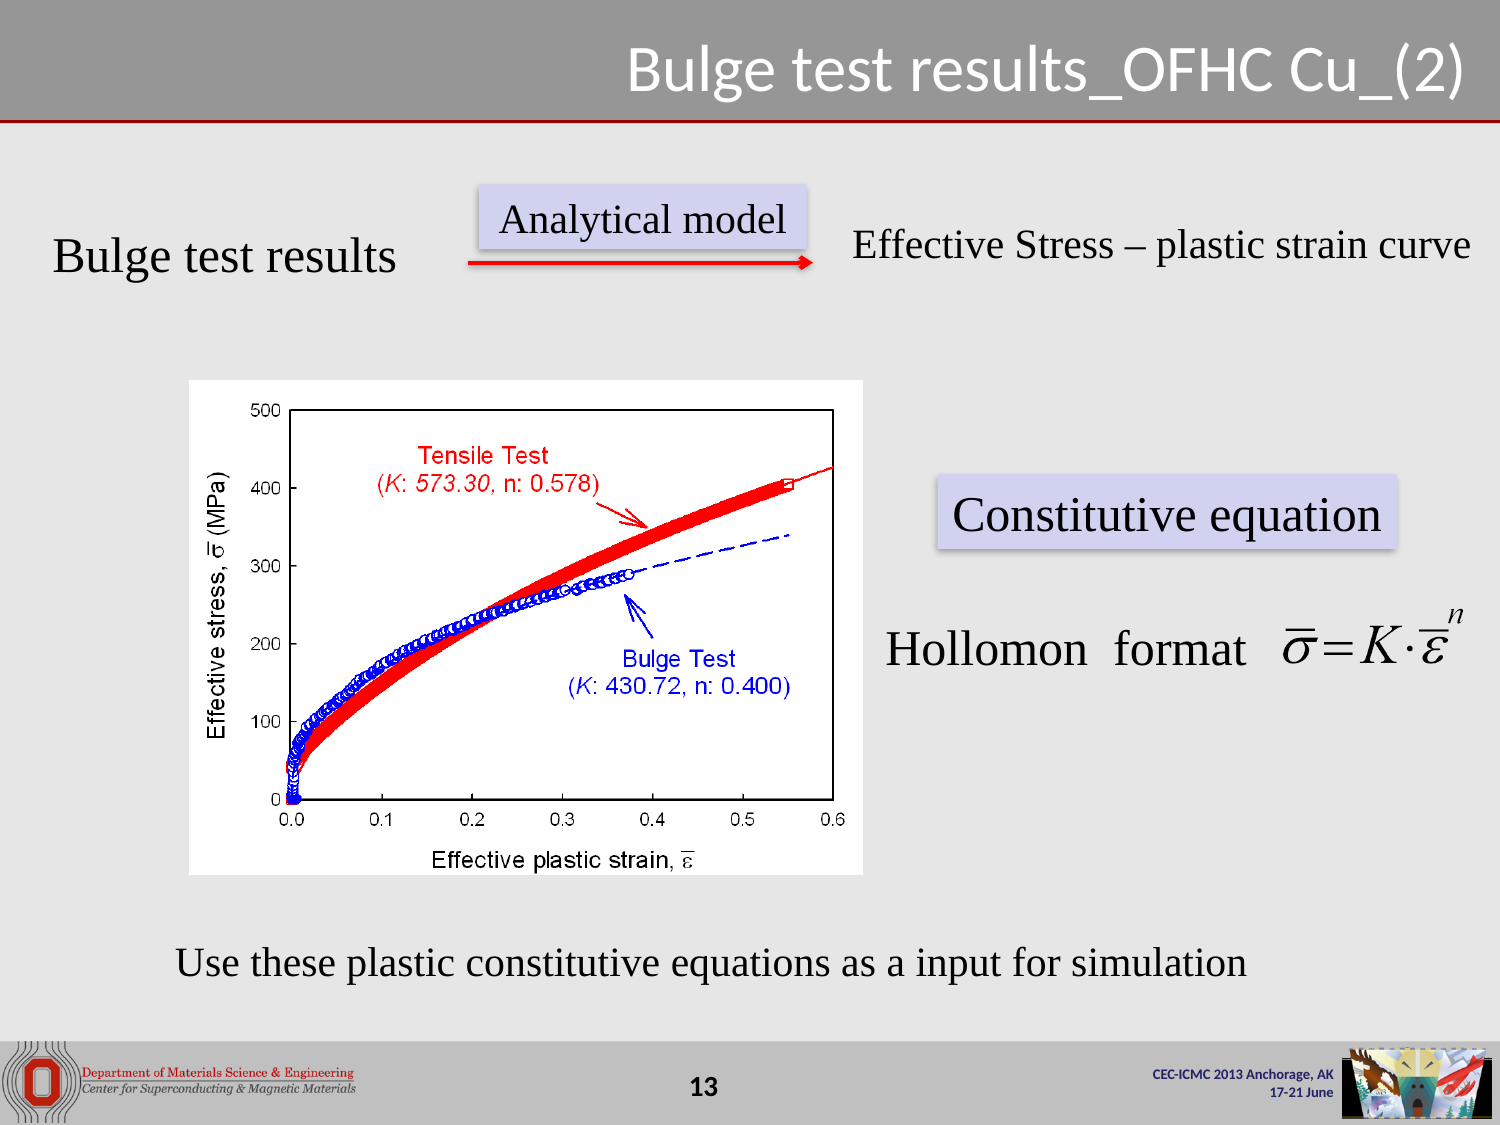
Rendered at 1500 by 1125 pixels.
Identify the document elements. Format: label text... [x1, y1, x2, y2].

text_box Use these plastic constitutive equations as a input for simulation [160, 927, 1264, 993]
text_box Hollomon format [870, 607, 1267, 676]
picture [1272, 587, 1469, 678]
text_box Constitutive equation [937, 474, 1398, 549]
picture [1342, 1047, 1492, 1119]
title Bulge test results_OFHC Cu_(2) [145, 26, 1484, 103]
text_box Analytical model [479, 184, 807, 250]
picture [0, 1041, 435, 1123]
picture [188, 379, 864, 876]
text_box Effective Stress – plastic strain curve [837, 209, 1494, 278]
text_box Bulge test results [6, 215, 444, 284]
